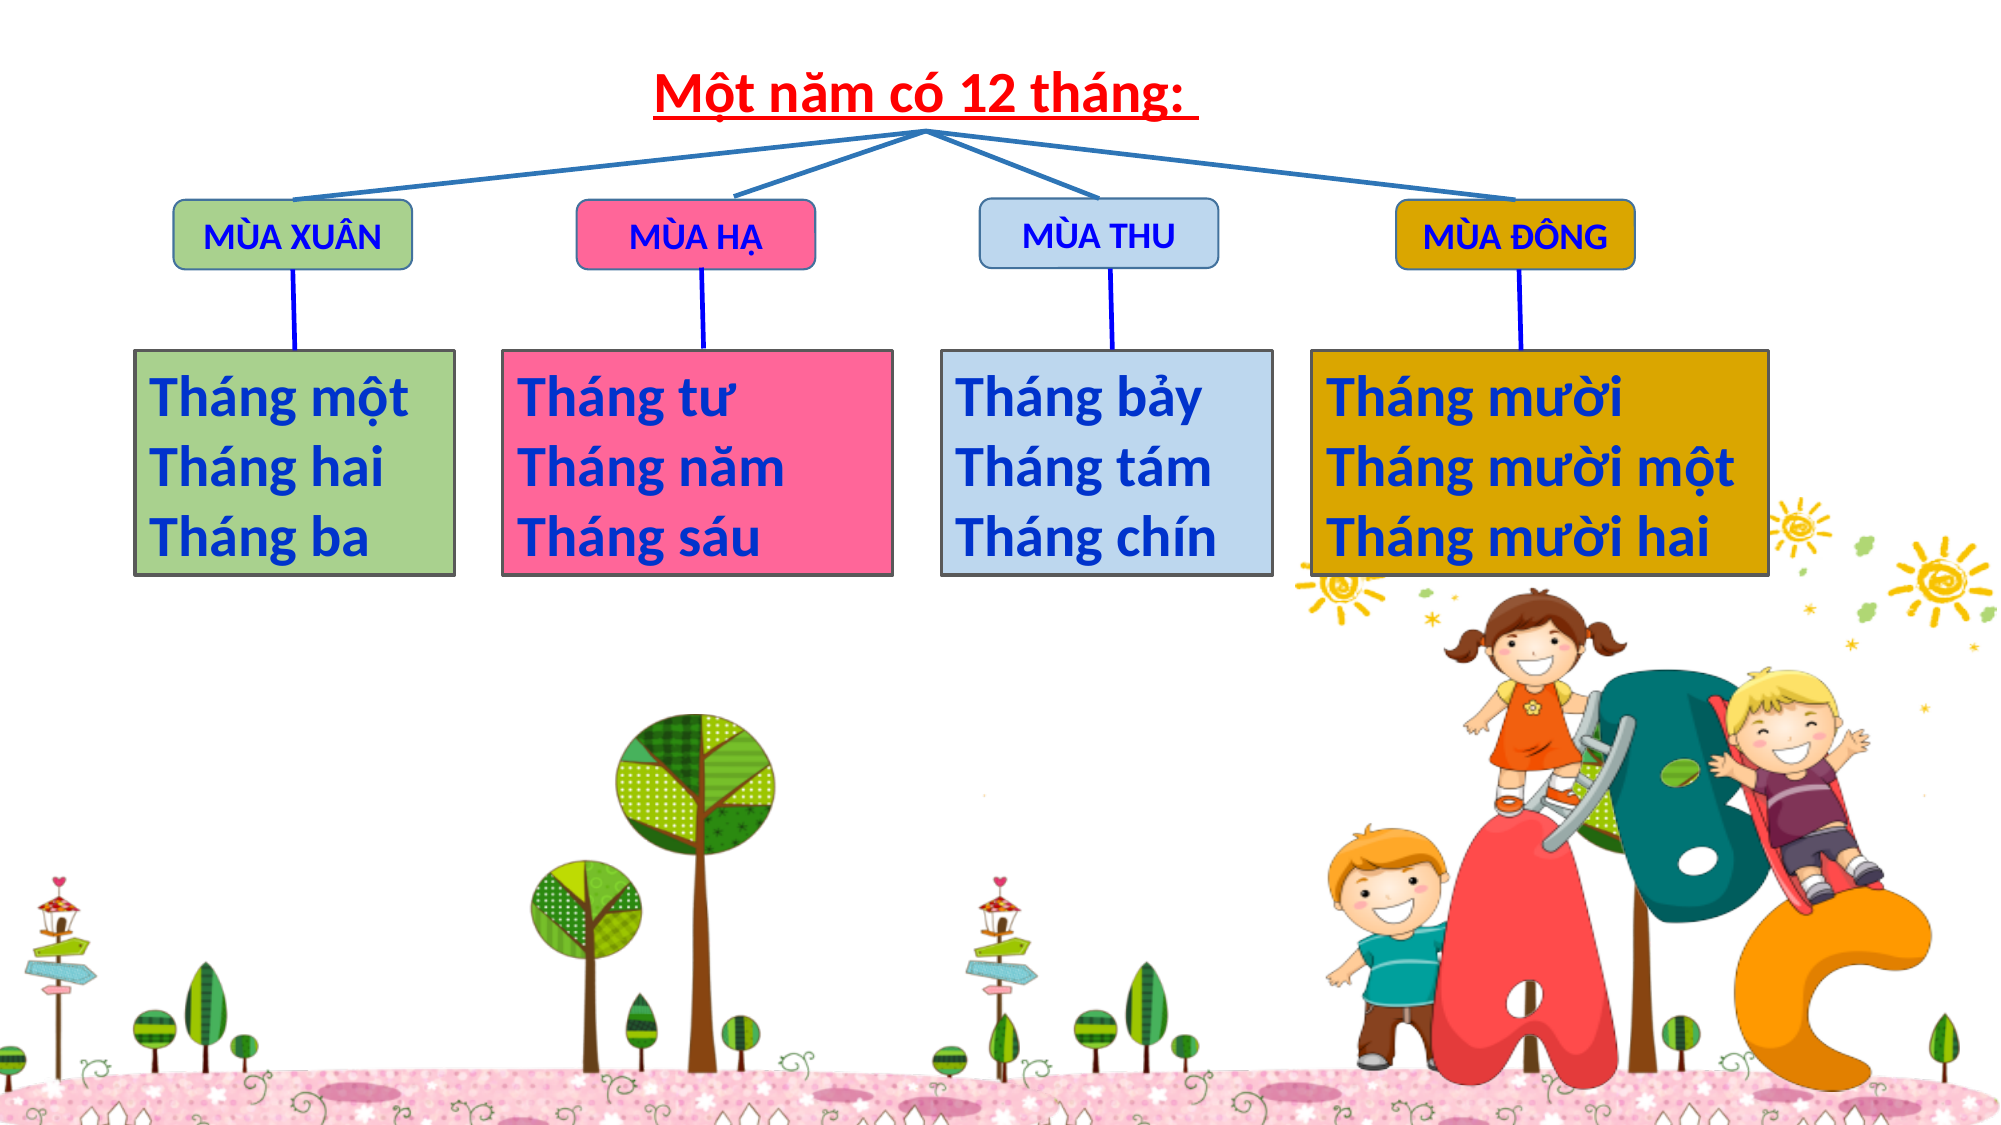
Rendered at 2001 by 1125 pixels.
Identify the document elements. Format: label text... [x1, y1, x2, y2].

text_box MÙA XUÂN [172, 198, 414, 271]
text_box Tháng một Tháng hai Tháng ba [134, 350, 455, 497]
text_box MÙA ĐÔNG [1395, 198, 1636, 271]
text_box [292, 132, 926, 200]
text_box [0, 497, 2000, 1125]
text_box MÙA HẠ [575, 200, 817, 271]
text_box MÙA THU [978, 200, 1220, 270]
text_box Tháng tư Tháng năm Tháng sáu [502, 350, 893, 497]
text_box Tháng bảy Tháng tám Tháng chín [941, 351, 1273, 497]
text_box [1518, 269, 1522, 351]
text_box Một năm có 12 tháng: [638, 46, 1214, 131]
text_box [926, 132, 1516, 200]
text_box Tháng mười Tháng mười một Tháng mười hai [1311, 350, 1769, 497]
